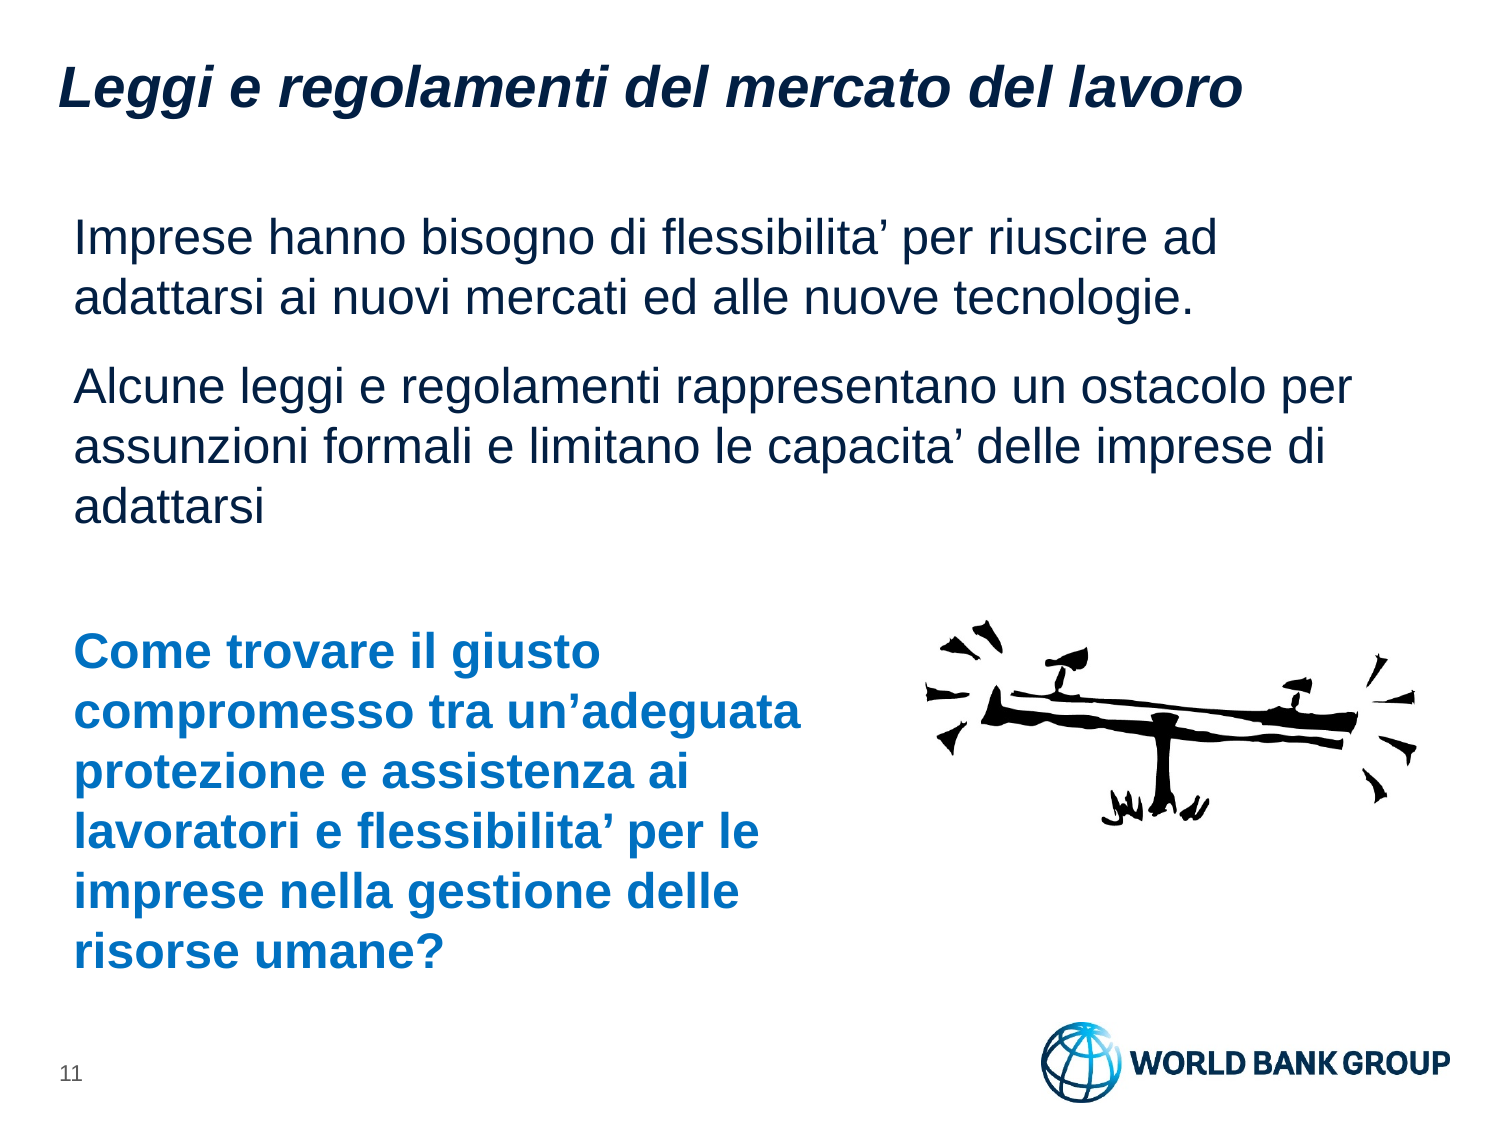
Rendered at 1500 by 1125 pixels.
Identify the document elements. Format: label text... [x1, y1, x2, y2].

picture [1061, 1030, 1078, 1037]
picture [1064, 1035, 1081, 1049]
slide_number 10 [59, 1056, 112, 1103]
text_box Come trovare il giusto compromesso tra un’adeguata protezione e assistenza ai lavoratori e flessibilita’ per le imprese nella gestione delle risorse umane? [58, 611, 872, 1056]
picture [920, 591, 1424, 892]
text_box Imprese hanno bisogno di flessibilita’ per riuscire ad adattarsi ai nuovi mercati ed alle nuove tecnologie. Alcune leggi e regolamenti rappresentano un ostacolo per assunzioni formali e limitano le capacita’ delle imprese di adattarsi [58, 196, 1386, 541]
picture [1041, 1022, 1450, 1103]
title Leggi e regolamenti del mercato del lavoro [58, 49, 1444, 160]
picture [1076, 1038, 1088, 1054]
